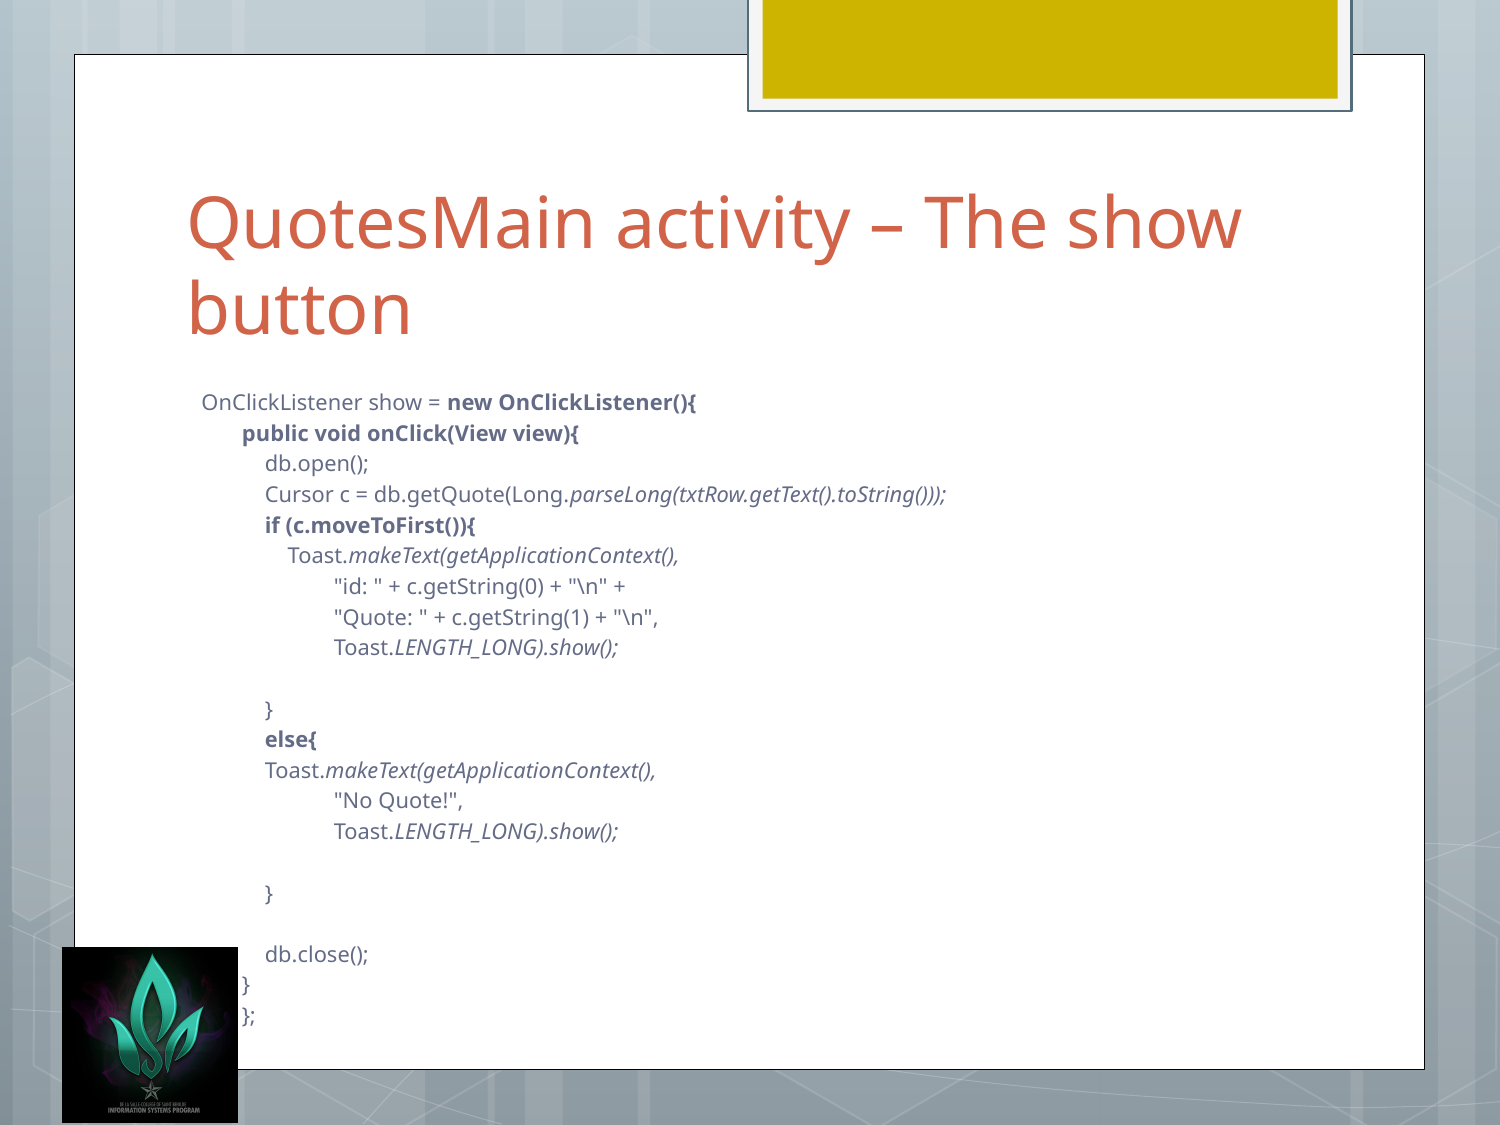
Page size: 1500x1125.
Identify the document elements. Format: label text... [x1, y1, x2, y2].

picture [62, 947, 238, 1123]
list OnClickListener show = new OnClickListener(){ public void onClick(View view){ db.open(); Cursor c = db.getQuote(Long.parseLong(txtRow.getText().toString())); if (c.moveToFirst()){ Toast.makeText(getApplicationContext(), "id: " + c.getString(0) + "\n" + "Quote: " + c.getString(1) + "\n", Toast.LENGTH_LONG).show(); } else{ Toast.makeText(getApplicationContext(), "No Quote!", Toast.LENGTH_LONG).show(); } db.close(); } }; [171, 381, 1313, 1038]
title QuotesMain activity – The show button [171, 168, 1324, 357]
